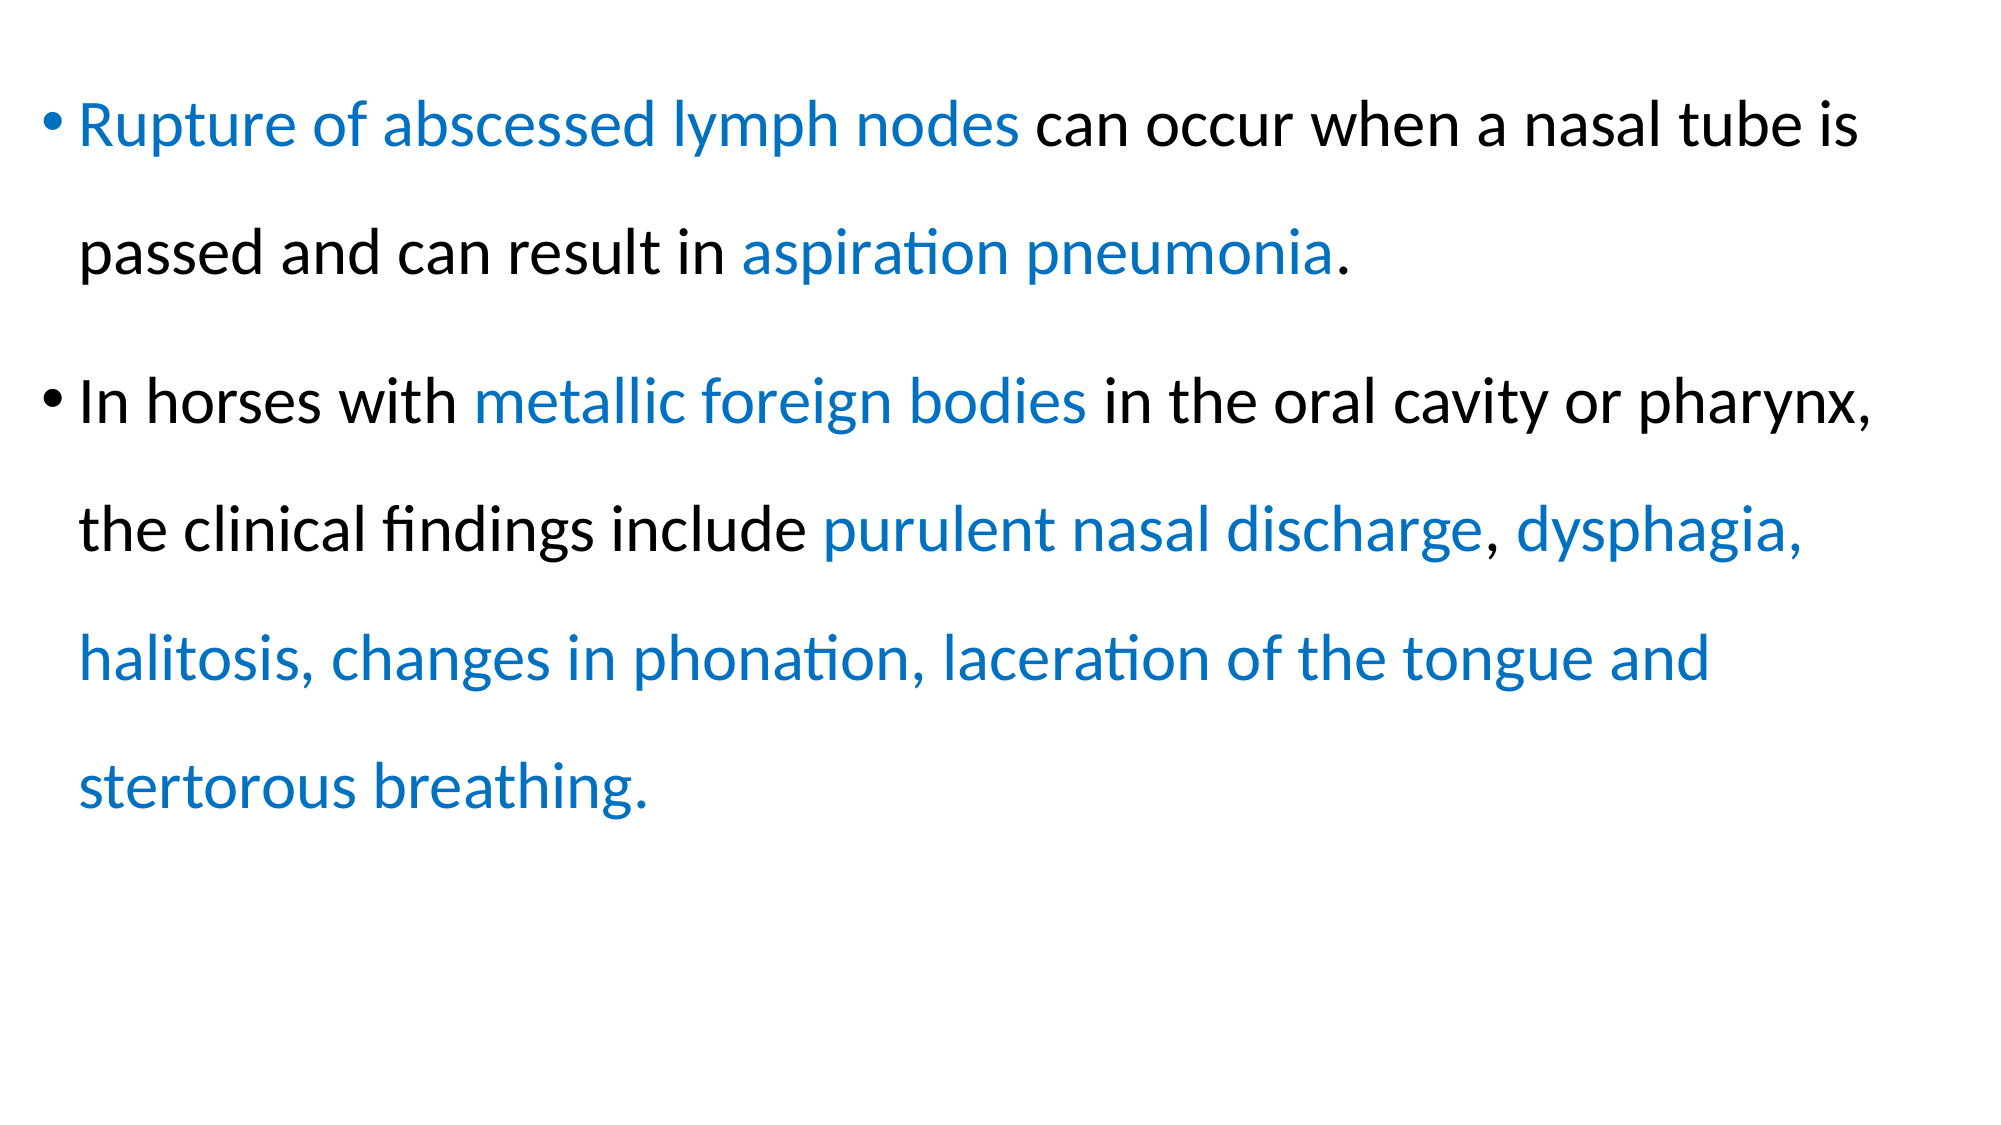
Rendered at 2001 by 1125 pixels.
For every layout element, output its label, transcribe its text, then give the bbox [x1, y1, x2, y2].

list Rupture of abscessed lymph nodes can occur when a nasal tube is passed and can result in aspiration pneumonia. In horses with metallic foreign bodies in the oral cavity or pharynx, the clinical findings include purulent nasal discharge, dysphagia, halitosis, changes in phonation, laceration of the tongue and stertorous breathing. [25, 24, 1979, 1111]
